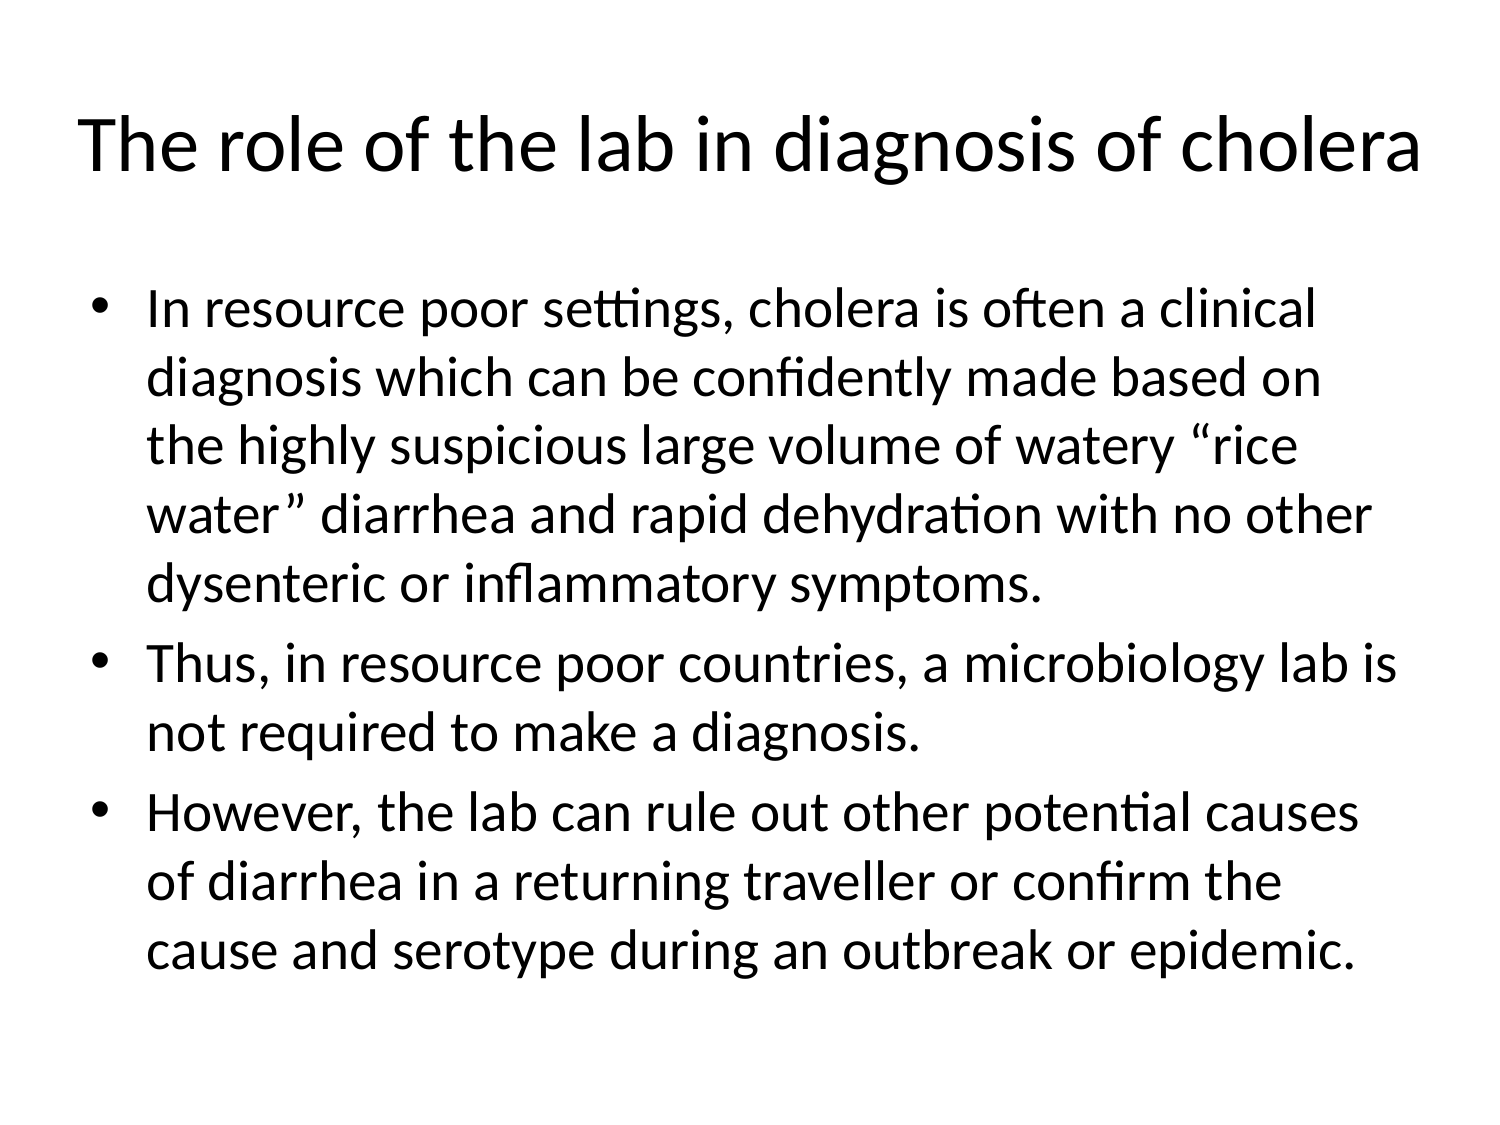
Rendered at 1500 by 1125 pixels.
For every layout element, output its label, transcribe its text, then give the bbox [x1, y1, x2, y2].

list In resource poor settings, cholera is often a clinical diagnosis which can be confidently made based on the highly suspicious large volume of watery “rice water” diarrhea and rapid dehydration with no other dysenteric or inflammatory symptoms. Thus, in resource poor countries, a microbiology lab is not required to make a diagnosis. However, the lab can rule out other potential causes of diarrhea in a returning traveller or confirm the cause and serotype during an outbreak or epidemic. [75, 262, 1425, 1005]
title The role of the lab in diagnosis of cholera [34, 45, 1469, 233]
